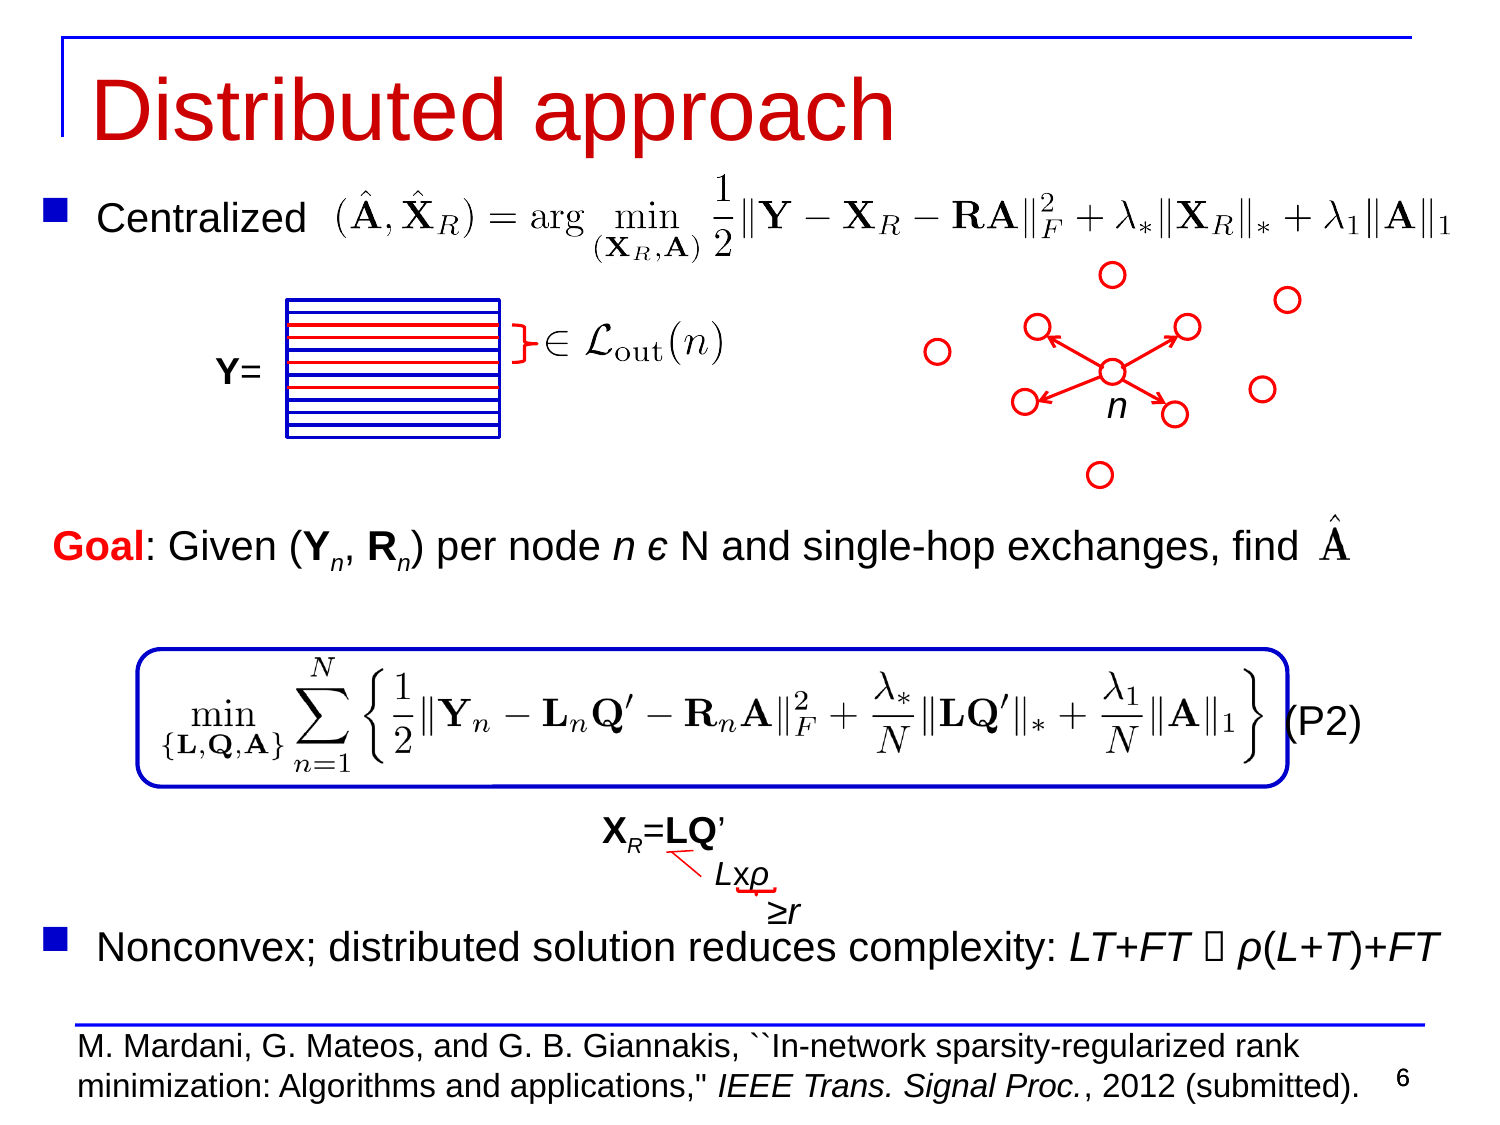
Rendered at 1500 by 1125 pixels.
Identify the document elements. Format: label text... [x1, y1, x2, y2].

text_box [137, 648, 1435, 787]
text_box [24, 174, 1451, 263]
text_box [37, 511, 1413, 650]
text_box ≥r [752, 879, 816, 940]
text_box M. Mardani, G. Mateos, and G. B. Giannakis, ``In-network sparsity-regularized rank minimization: Algorithms and applications," IEEE Trans. Signal Proc., 2012 (submitted). [62, 1016, 1475, 1112]
title Distributed approach [74, 45, 1500, 233]
text_box Nonconvex; distributed solution reduces complexity: LT+FT  ρ(L+T)+FT [24, 912, 1475, 978]
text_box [587, 798, 789, 901]
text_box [199, 272, 1301, 488]
